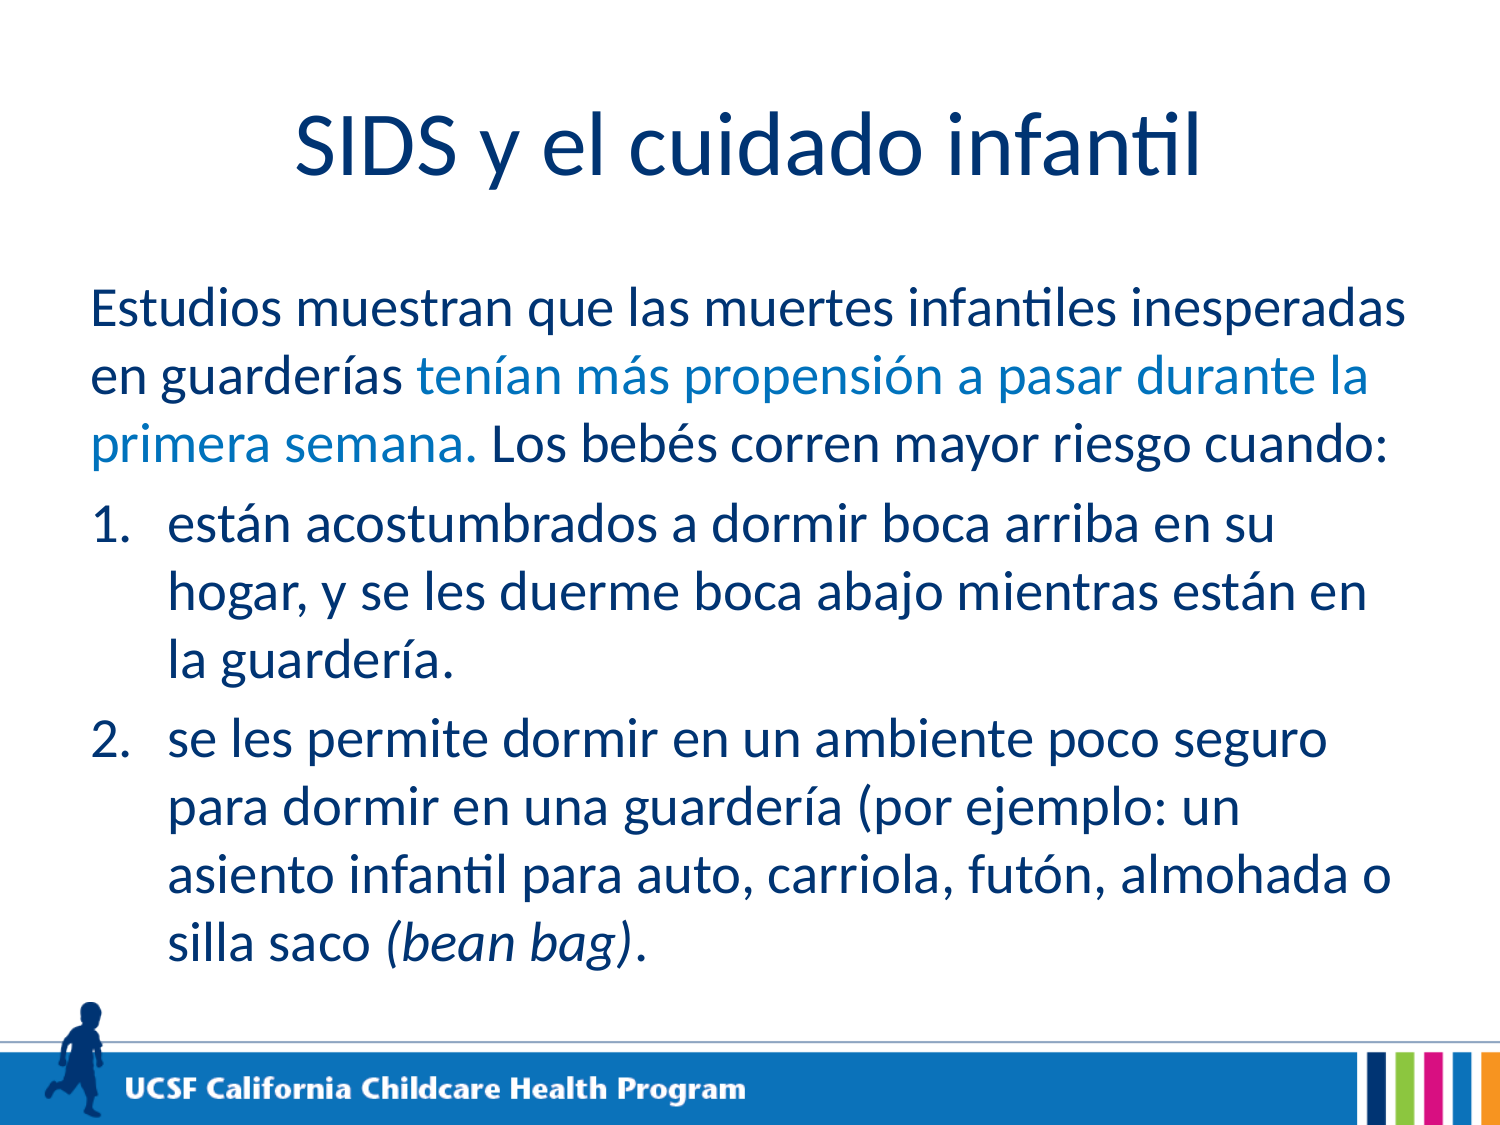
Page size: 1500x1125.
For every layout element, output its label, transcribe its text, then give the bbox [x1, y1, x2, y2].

picture [0, 1002, 1500, 1125]
title SIDS y el cuidado infantil [75, 45, 1425, 233]
list Estudios muestran que las muertes infantiles inesperadas en guarderías tenían más propensión a pasar durante la primera semana. Los bebés corren mayor riesgo cuando: están acostumbrados a dormir boca arriba en su hogar, y se les duerme boca abajo mientras están en la guardería. se les permite dormir en un ambiente poco seguro para dormir en una guardería (por ejemplo: un asiento infantil para auto, carriola, futón, almohada o silla saco (bean bag). [75, 262, 1425, 1005]
